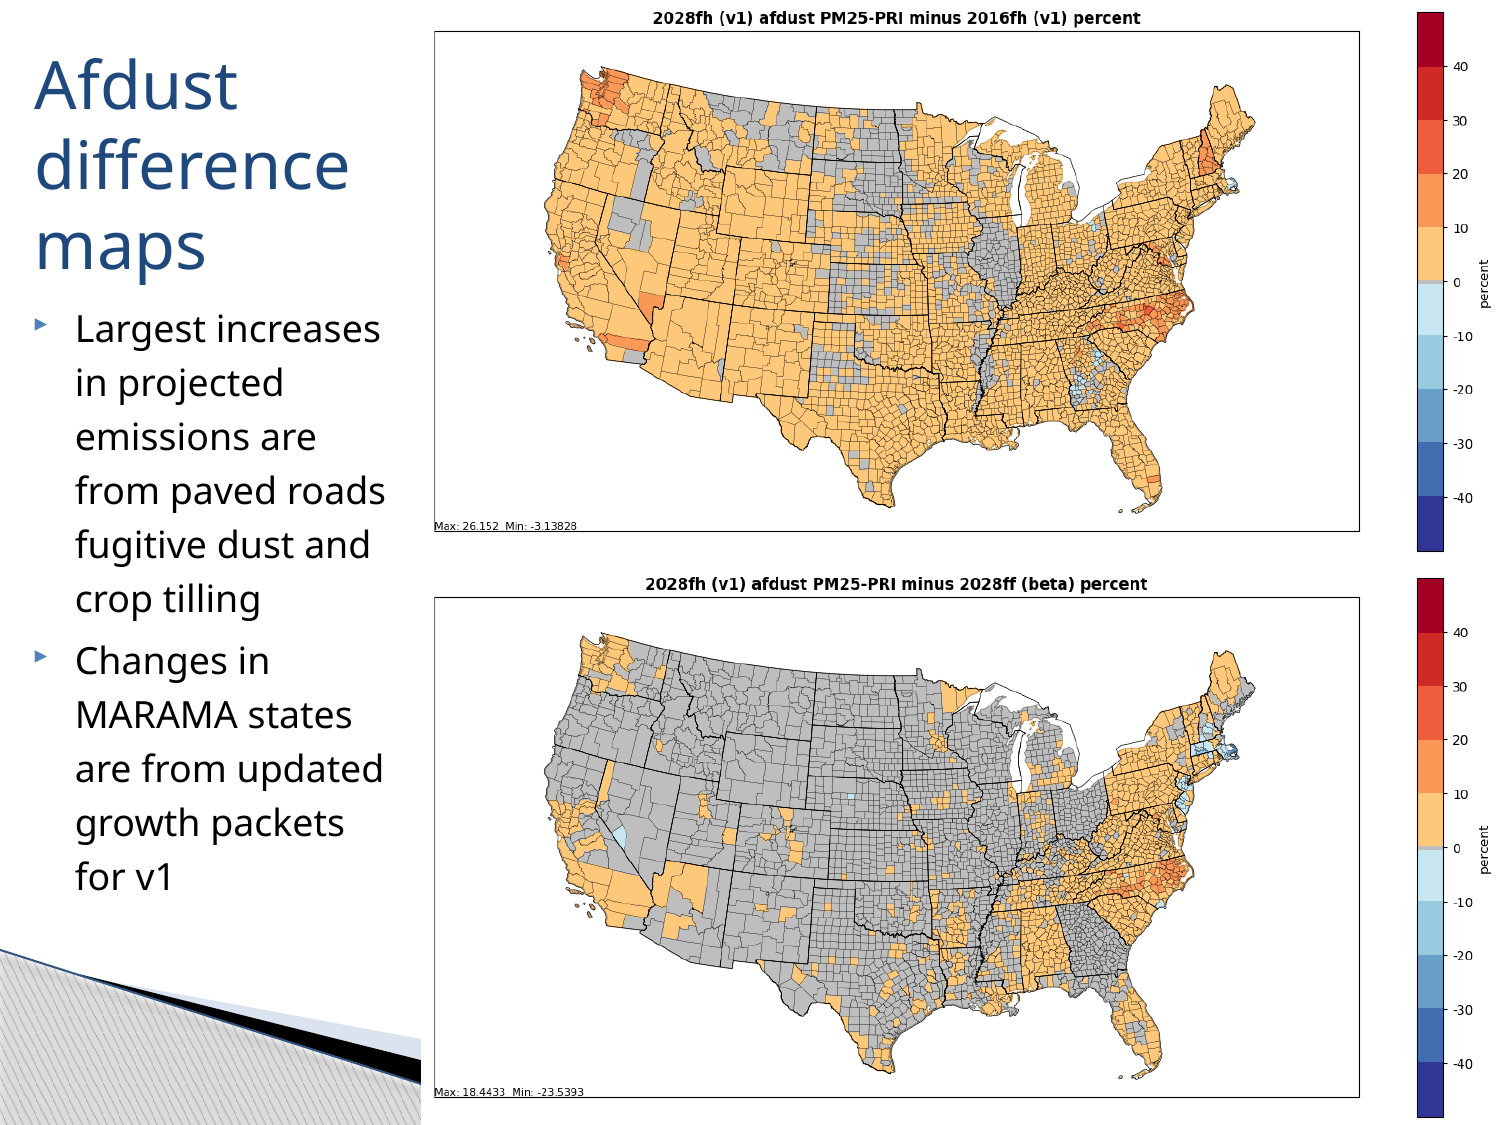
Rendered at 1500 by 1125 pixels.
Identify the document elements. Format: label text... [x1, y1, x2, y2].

text_box Largest increases in projected emissions are from paved roads fugitive dust and crop tilling Changes in MARAMA states are from updated growth packets for v1 [0, 288, 402, 986]
text_box Afdust difference maps [19, 35, 415, 223]
picture [421, 565, 1500, 1125]
picture [421, 0, 1500, 563]
